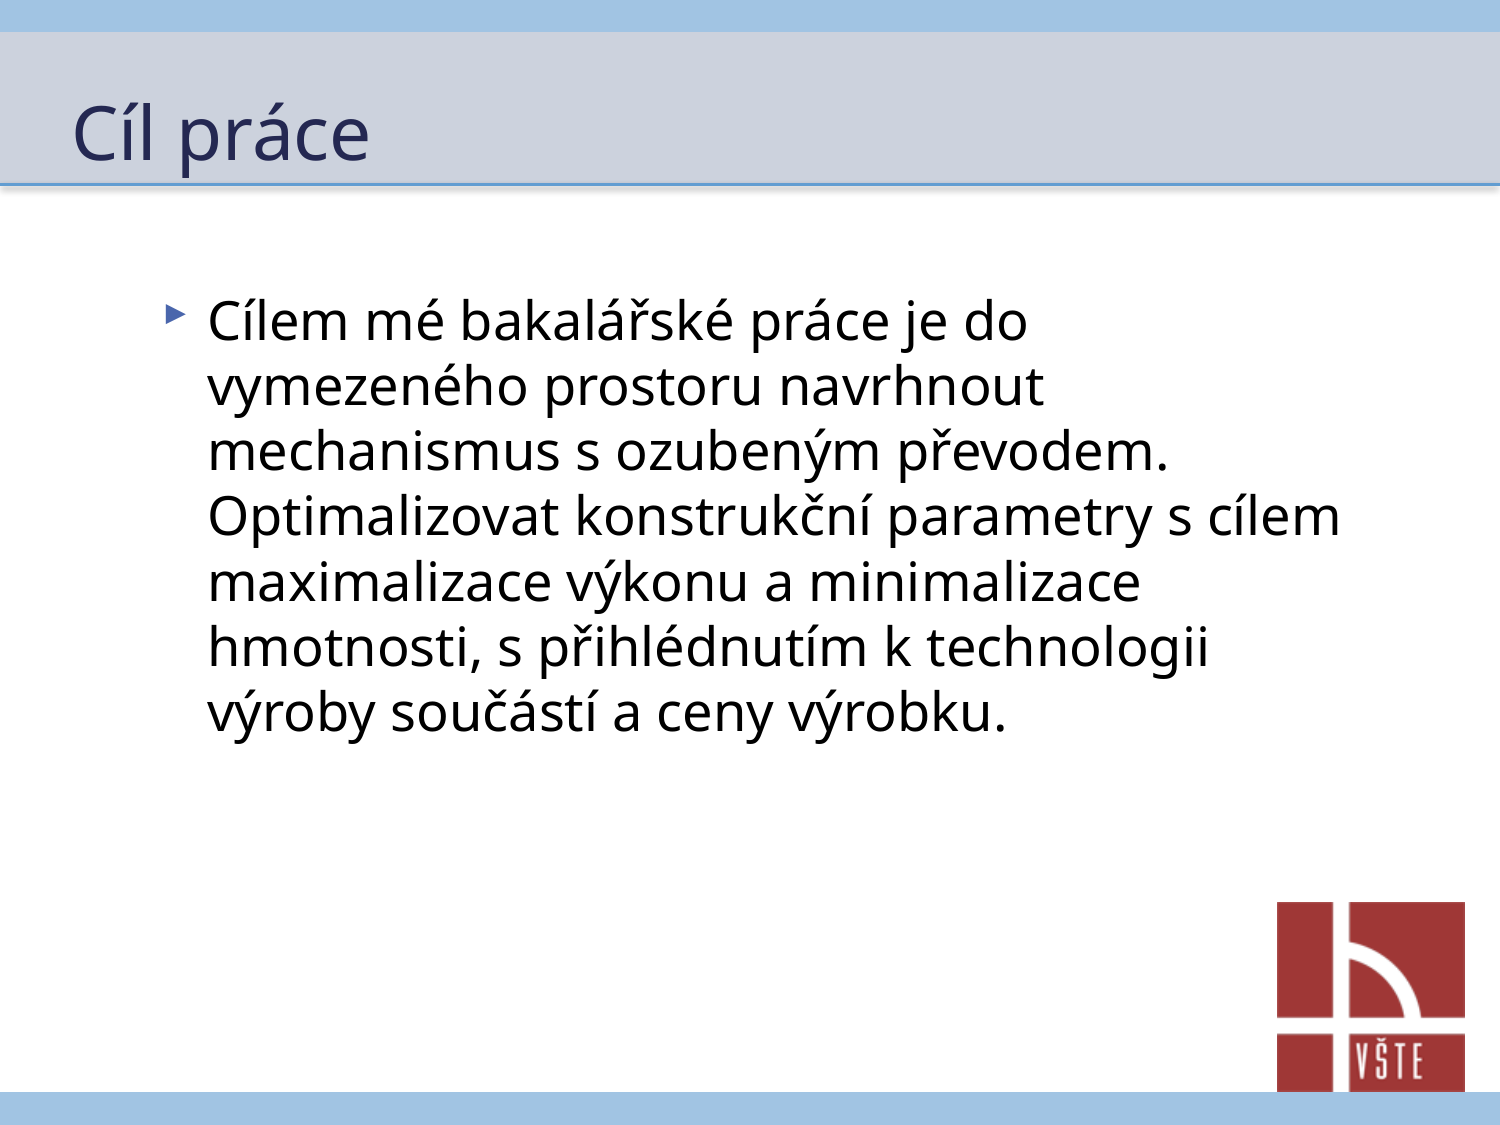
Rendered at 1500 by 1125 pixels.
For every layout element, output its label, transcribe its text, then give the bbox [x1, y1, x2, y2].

text_box [0, 1092, 1500, 1125]
title Cíl práce [0, 32, 1500, 183]
text_box [0, 0, 1500, 32]
picture [1277, 902, 1466, 1092]
list Cílem mé bakalářské práce je do vymezeného prostoru navrhnout mechanismus s ozubeným převodem. Optimalizovat konstrukční parametry s cílem maximalizace výkonu a minimalizace hmotnosti, s přihlédnutím k technologii výroby součástí a ceny výrobku. [147, 278, 1376, 1035]
